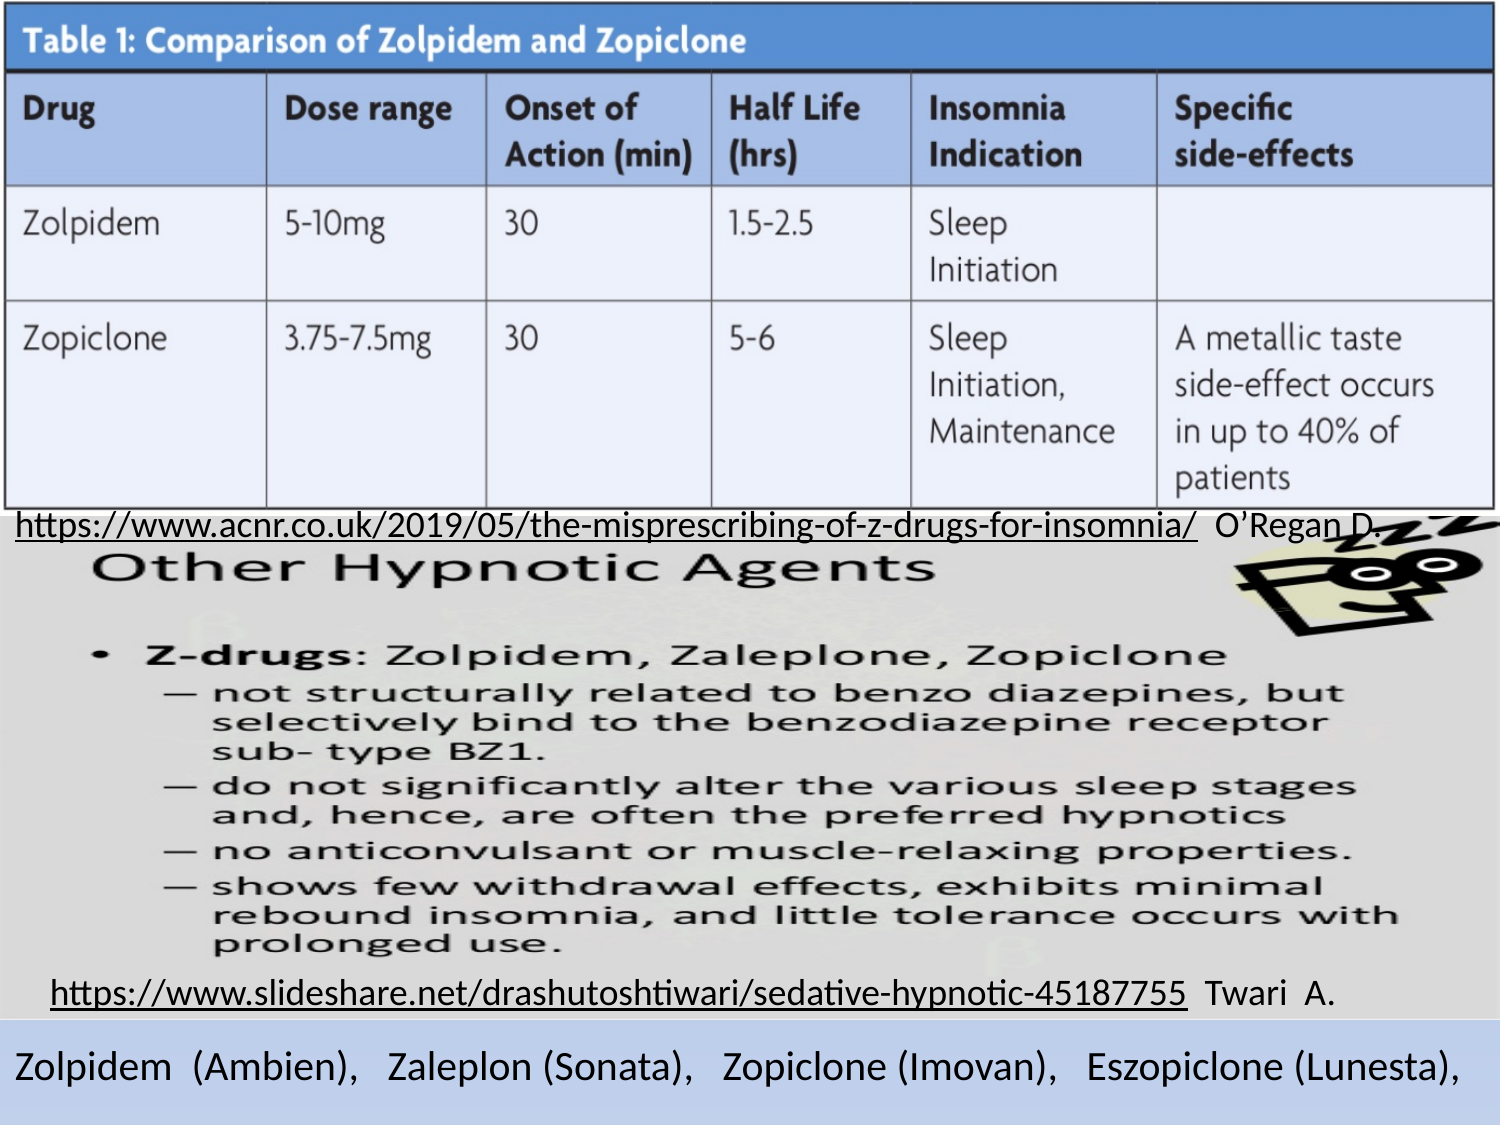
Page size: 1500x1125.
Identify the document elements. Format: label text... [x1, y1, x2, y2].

picture [0, 0, 1500, 1020]
text_box Zolpidem (Ambien), Zaleplon (Sonata), Zopiclone (Imovan), Eszopiclone (Lunesta), [0, 1031, 1500, 1097]
